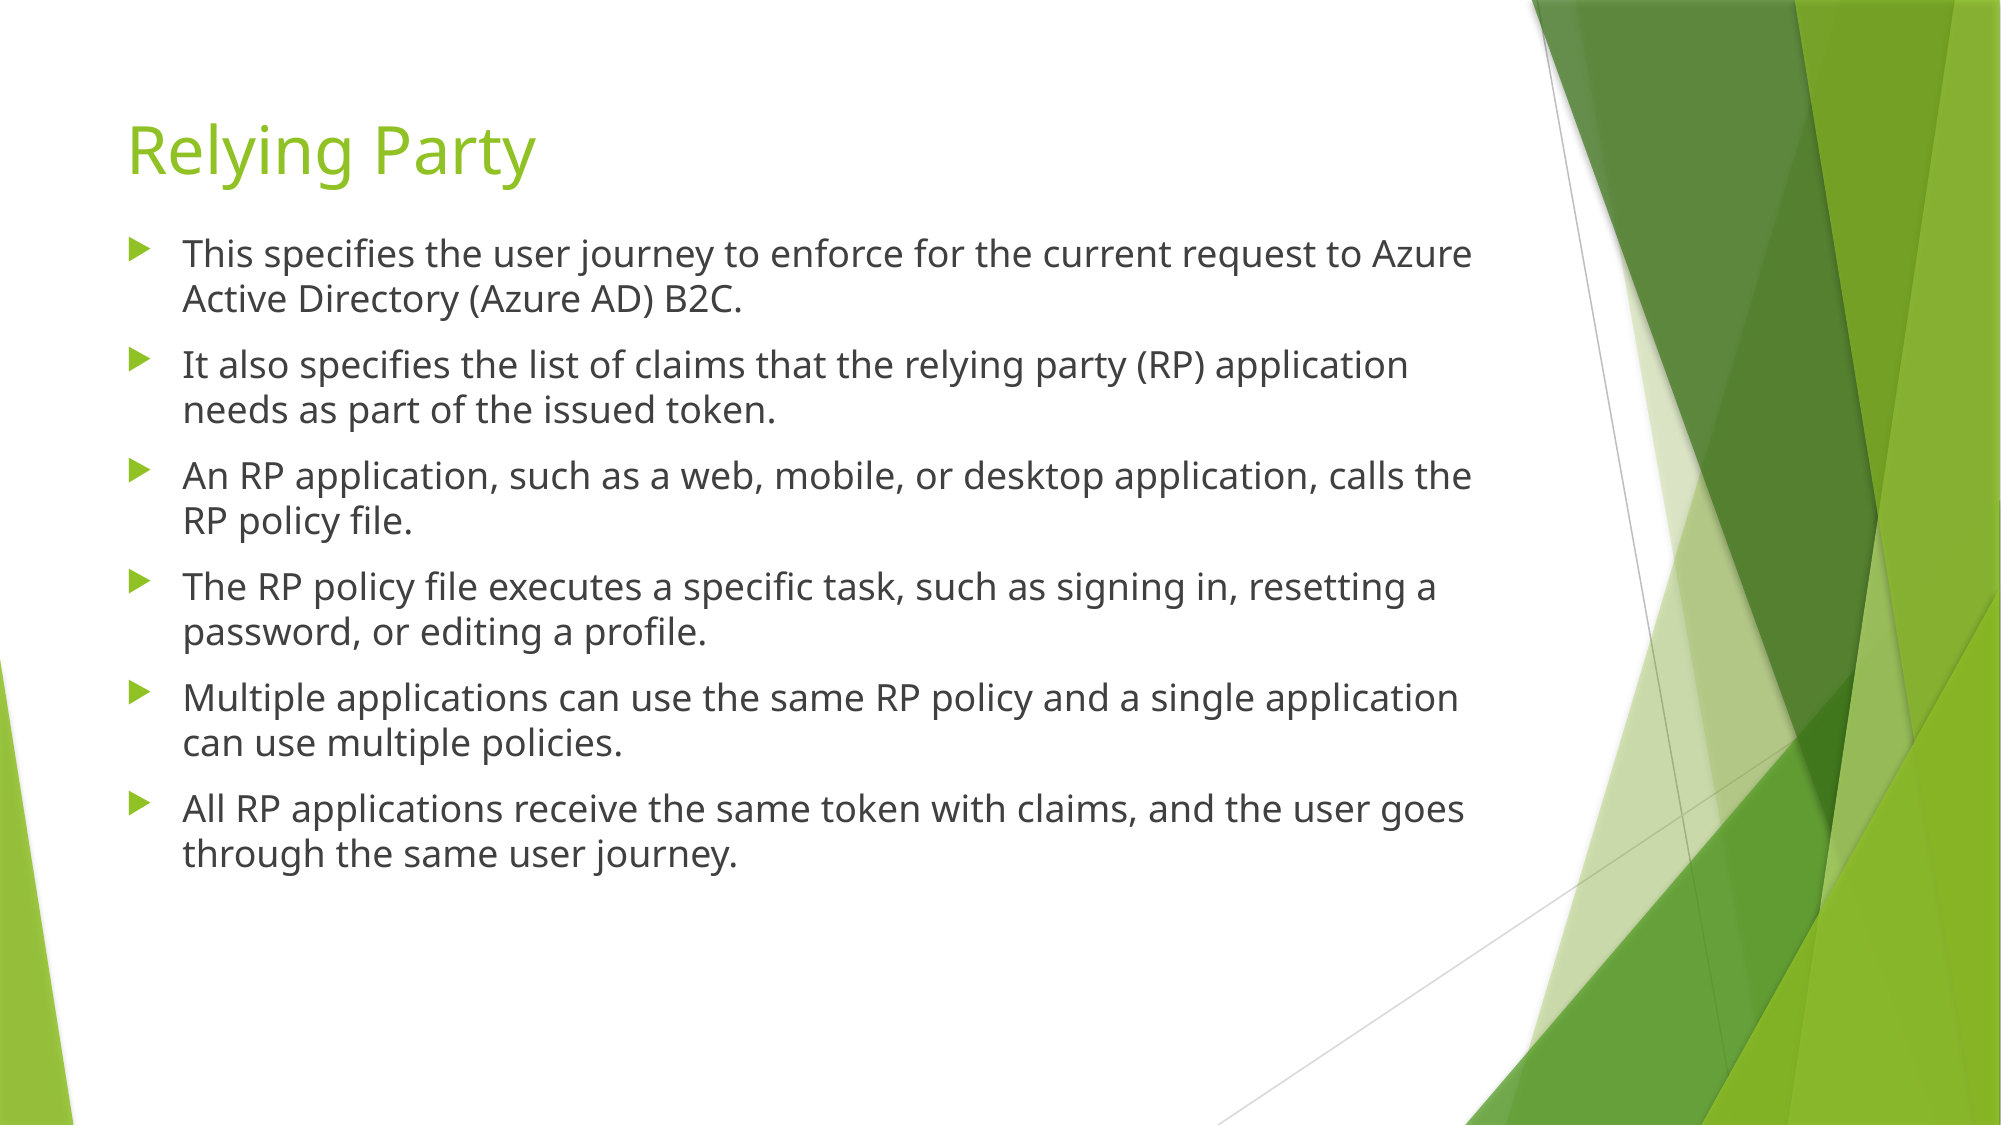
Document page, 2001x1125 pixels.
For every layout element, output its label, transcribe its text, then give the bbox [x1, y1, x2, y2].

title Relying Party [111, 99, 1522, 196]
list This specifies the user journey to enforce for the current request to Azure Active Directory (Azure AD) B2C. It also specifies the list of claims that the relying party (RP) application needs as part of the issued token. An RP application, such as a web, mobile, or desktop application, calls the RP policy file. The RP policy file executes a specific task, such as signing in, resetting a password, or editing a profile. Multiple applications can use the same RP policy and a single application can use multiple policies. All RP applications receive the same token with claims, and the user goes through the same user journey. [111, 222, 1522, 992]
